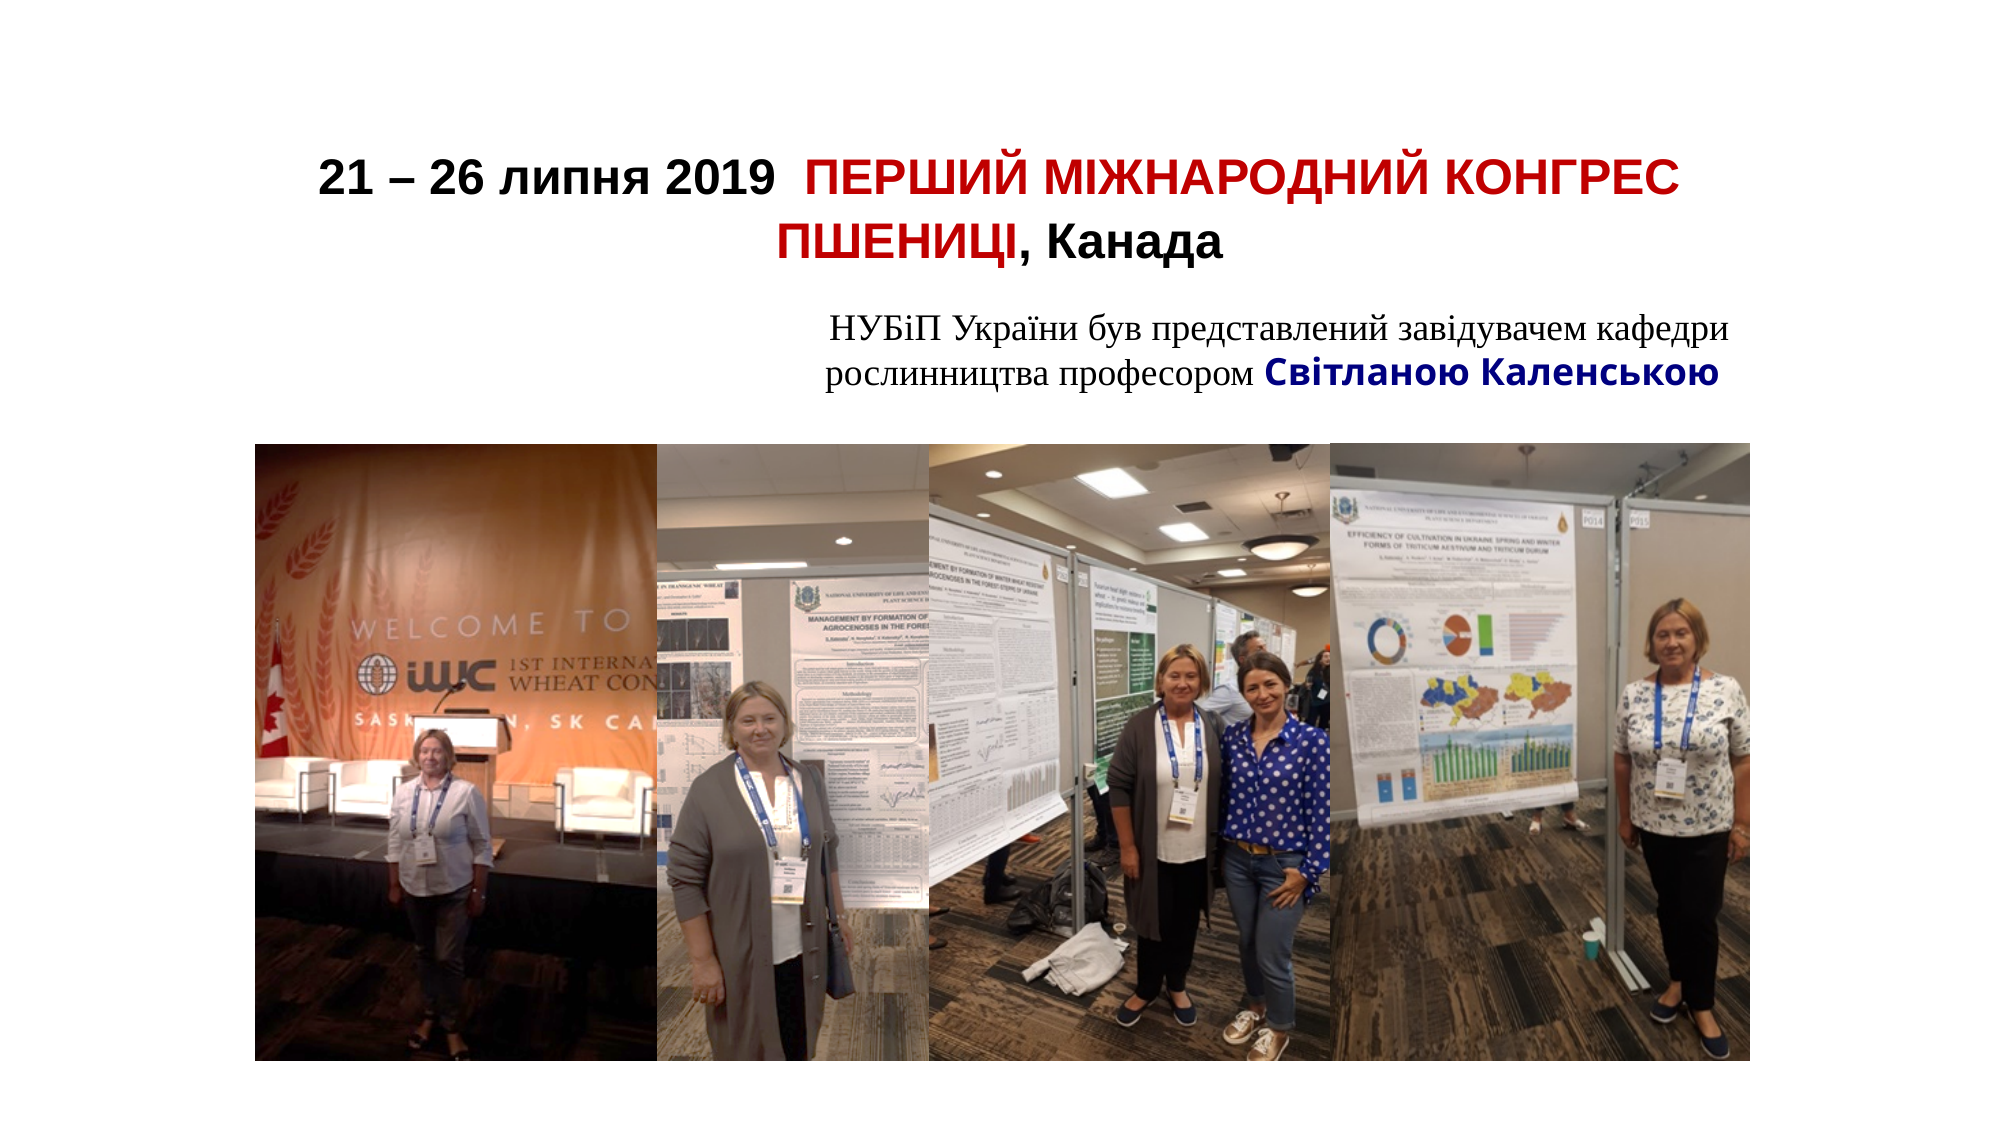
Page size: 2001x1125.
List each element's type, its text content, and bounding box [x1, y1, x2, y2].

text_box 21 – 26 липня 2019 ПЕРШИЙ МІЖНАРОДНИЙ КОНГРЕС ПШЕНИЦІ, Канада [273, 132, 1727, 276]
picture [255, 443, 1750, 1061]
text_box НУБіП України був представлений завідувачем кафедри рослинництва професором Світланою Каленською [649, 295, 1745, 401]
